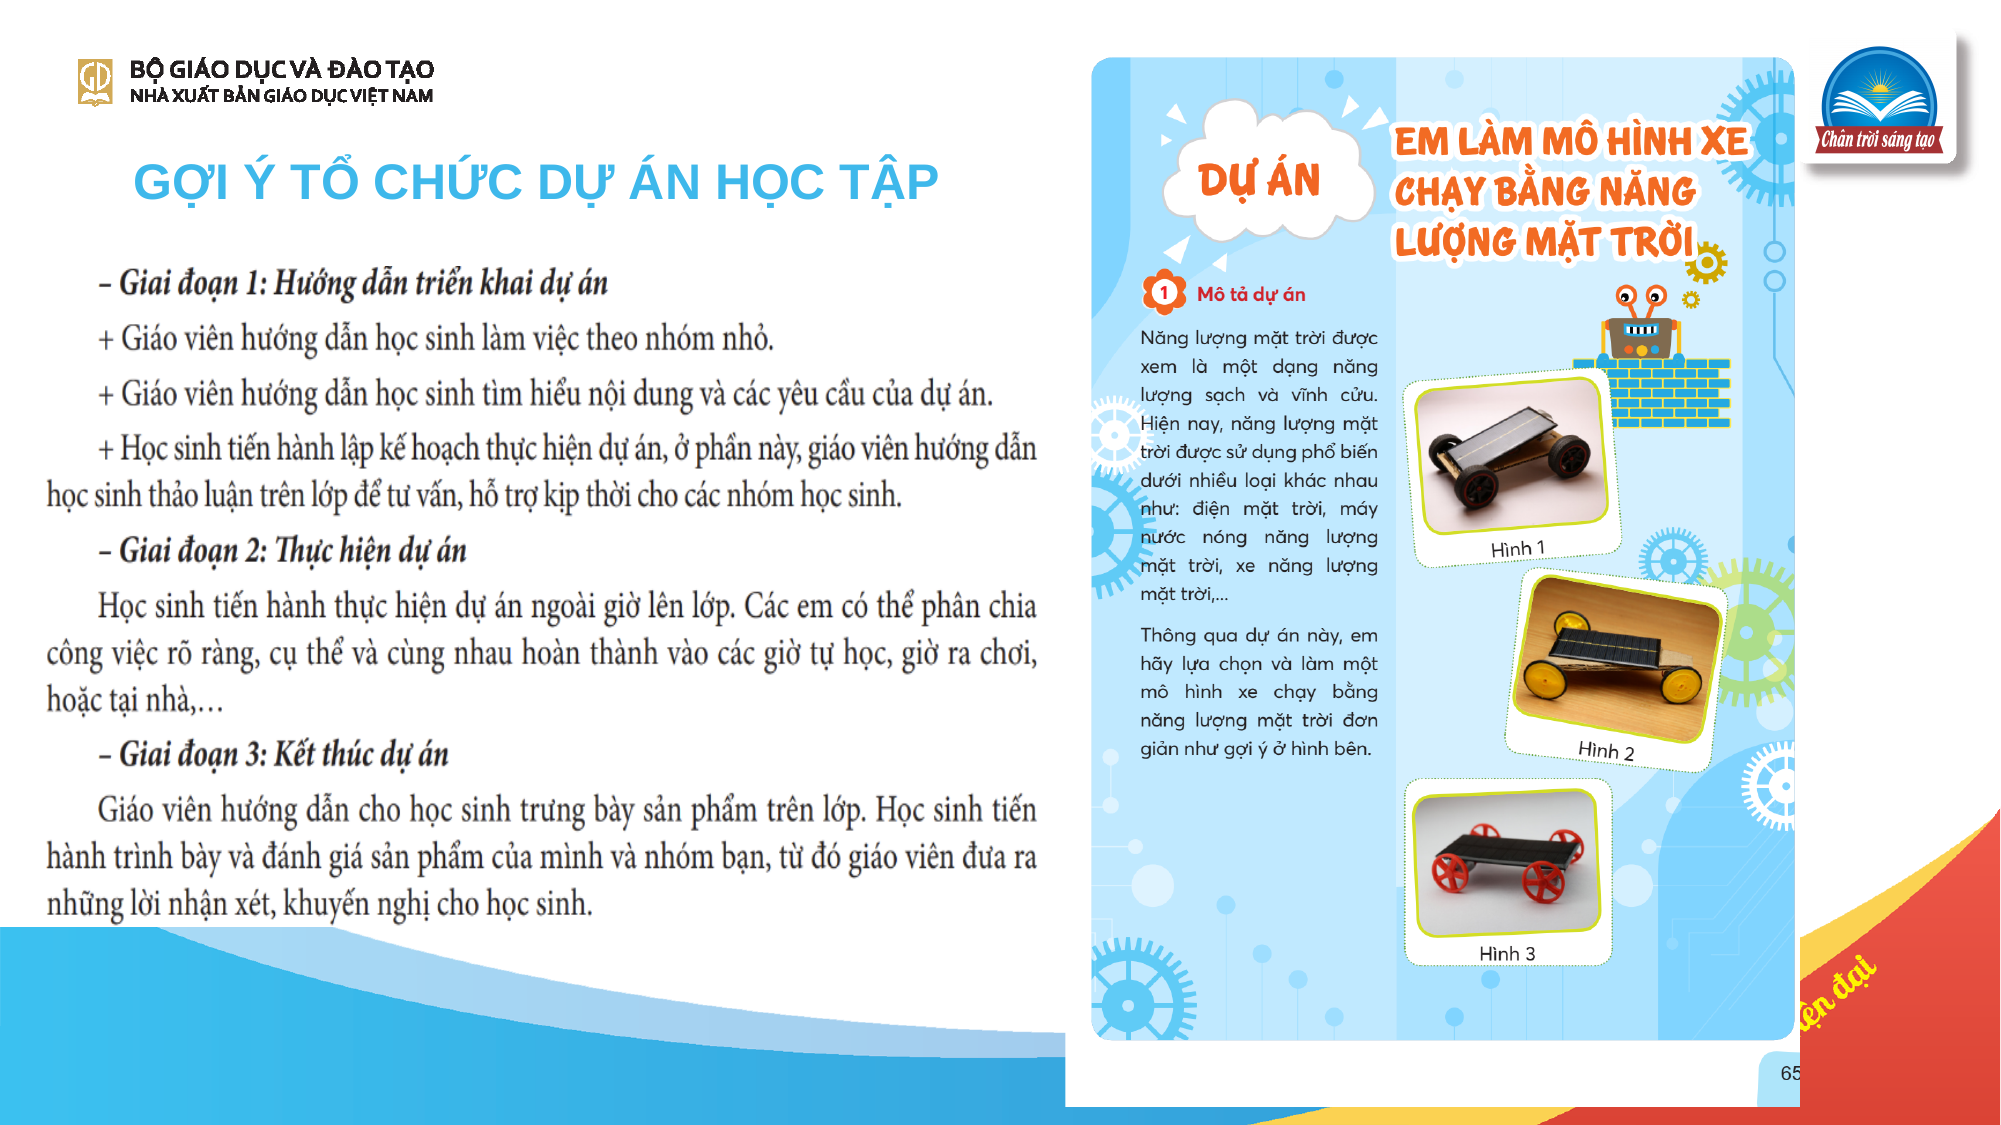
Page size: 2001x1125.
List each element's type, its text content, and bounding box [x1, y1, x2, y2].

picture [0, 0, 2001, 1125]
text_box GỢI Ý TỔ CHỨC DỰ ÁN HỌC TẬP [119, 142, 1065, 217]
